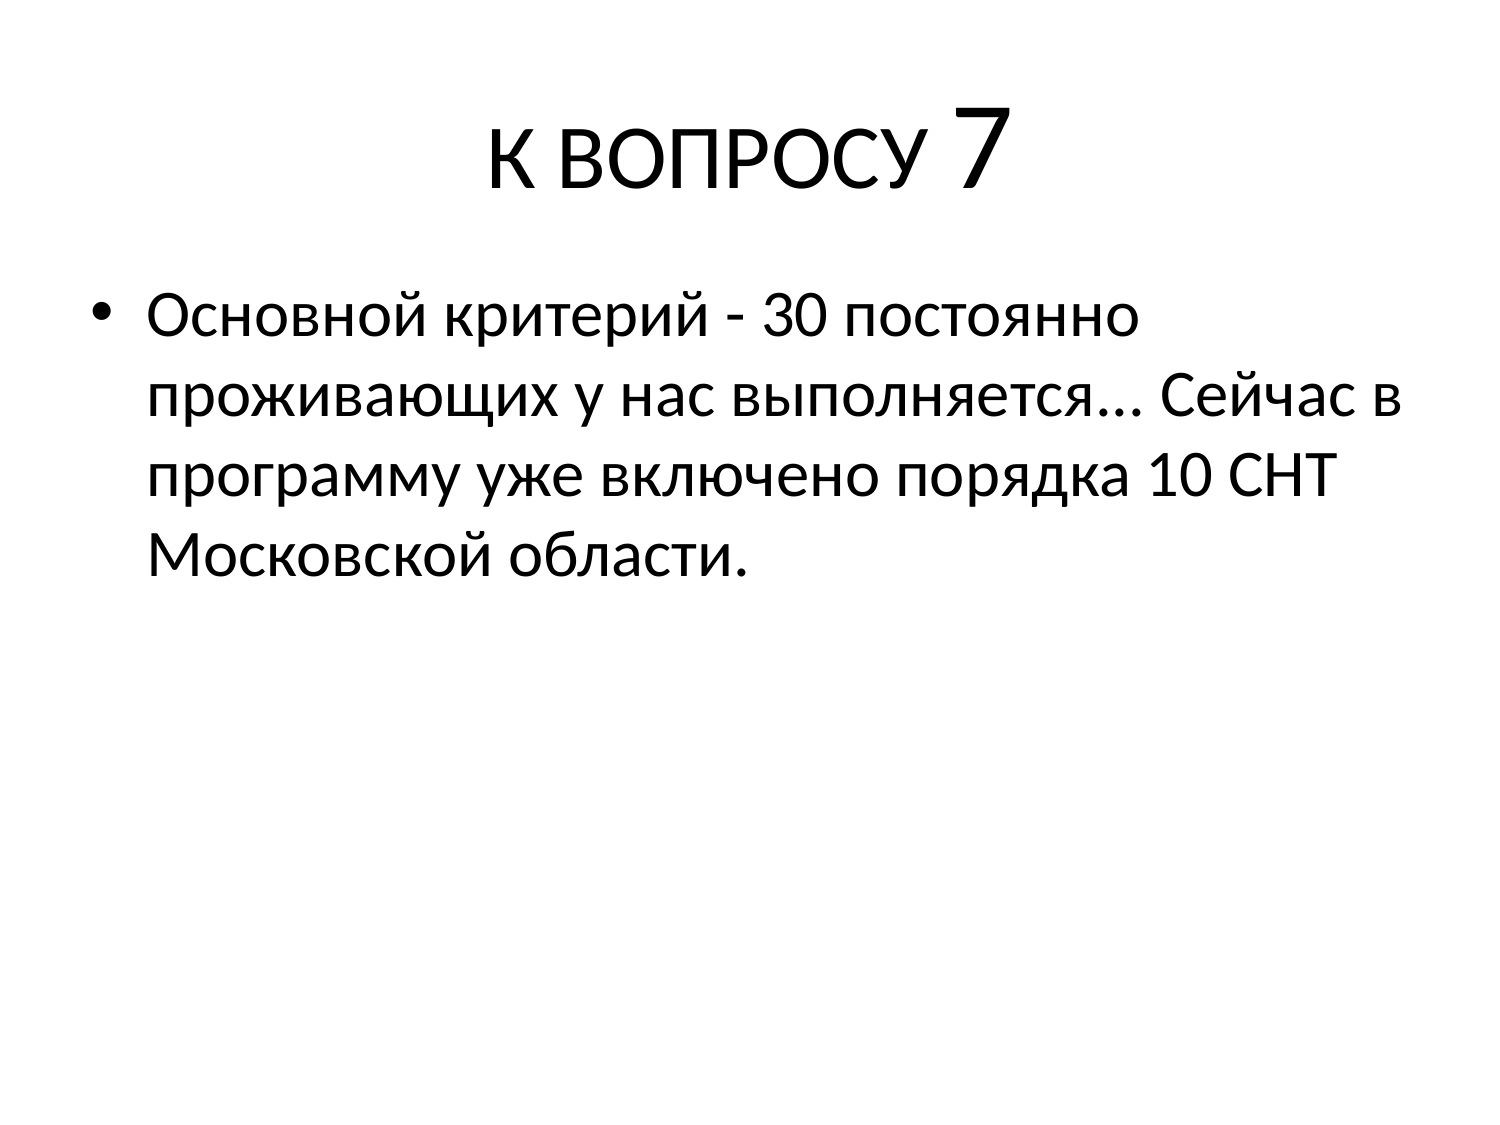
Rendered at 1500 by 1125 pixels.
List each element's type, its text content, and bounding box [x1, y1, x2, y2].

list Основной критерий - 30 постоянно проживающих у нас выполняется... Сейчас в программу уже включено порядка 10 СНТ Московской области. [75, 262, 1425, 1005]
title К ВОПРОСУ 7 [75, 45, 1425, 233]
